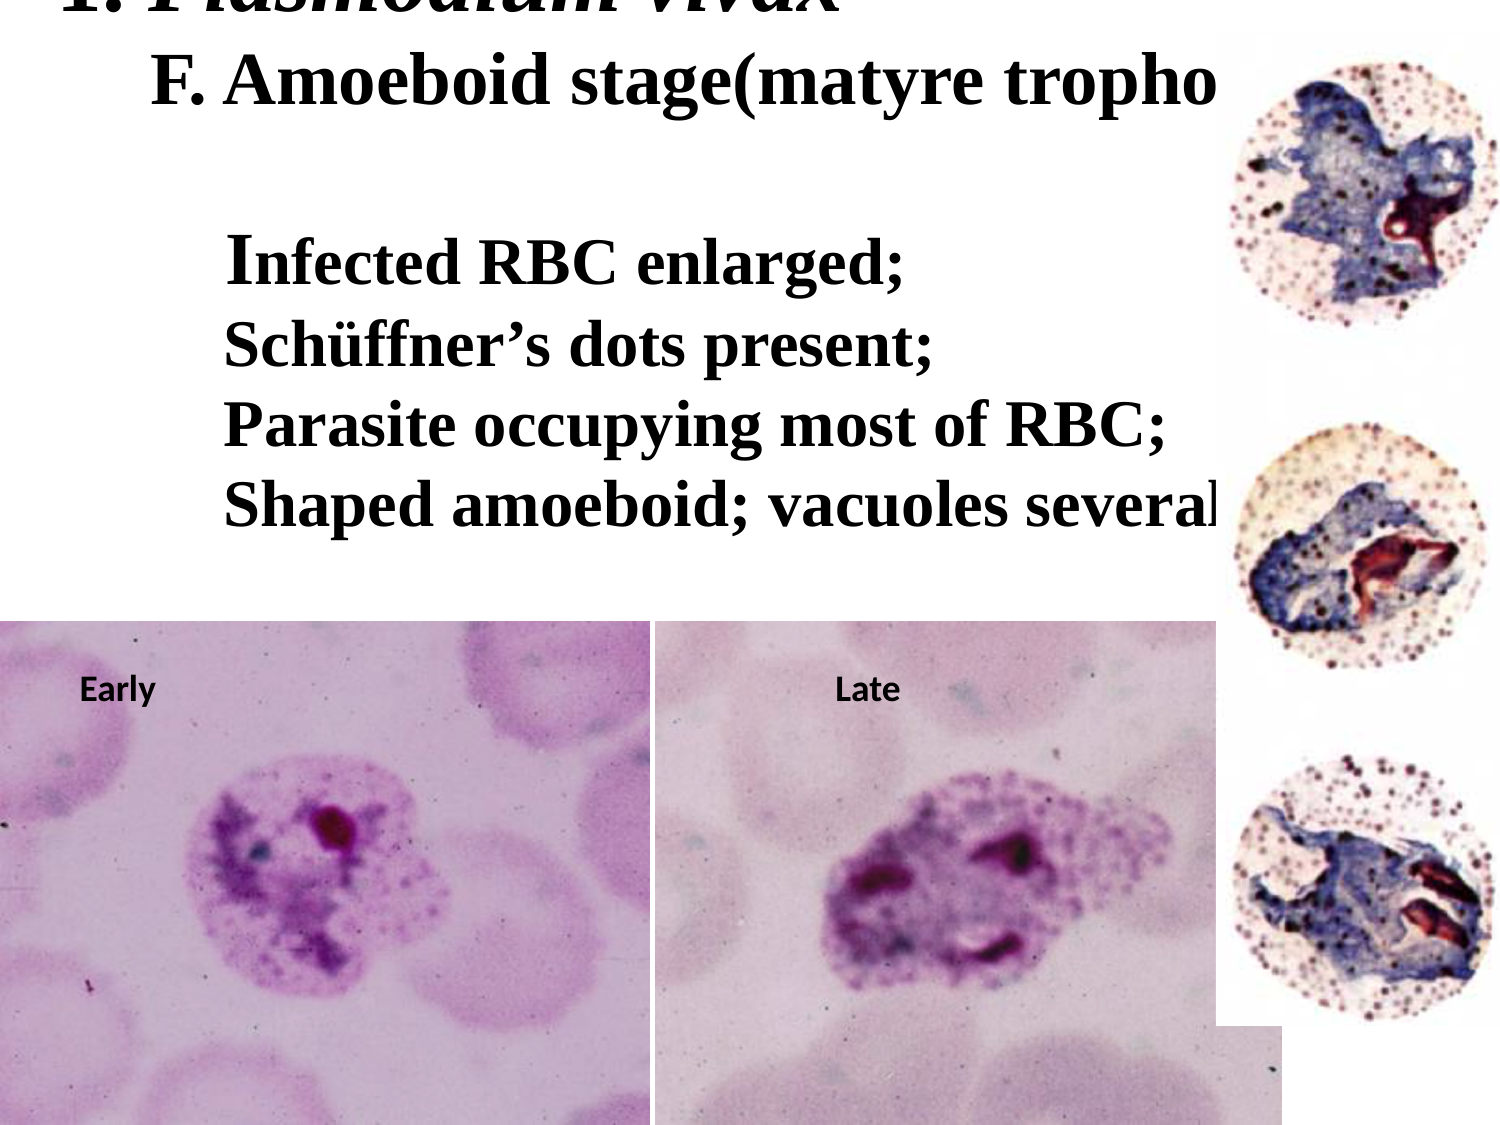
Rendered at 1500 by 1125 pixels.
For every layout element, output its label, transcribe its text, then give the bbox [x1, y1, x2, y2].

picture [0, 621, 650, 1125]
picture [655, 386, 1500, 1125]
title 1. Plasmodium vivax F. Amoeboid stage(matyre trophozoite) Infected RBC enlarged; Schüffner’s dots present; Parasite occupying most of RBC; Shaped amoeboid; vacuoles several; Nucleus single. [41, 0, 1436, 621]
